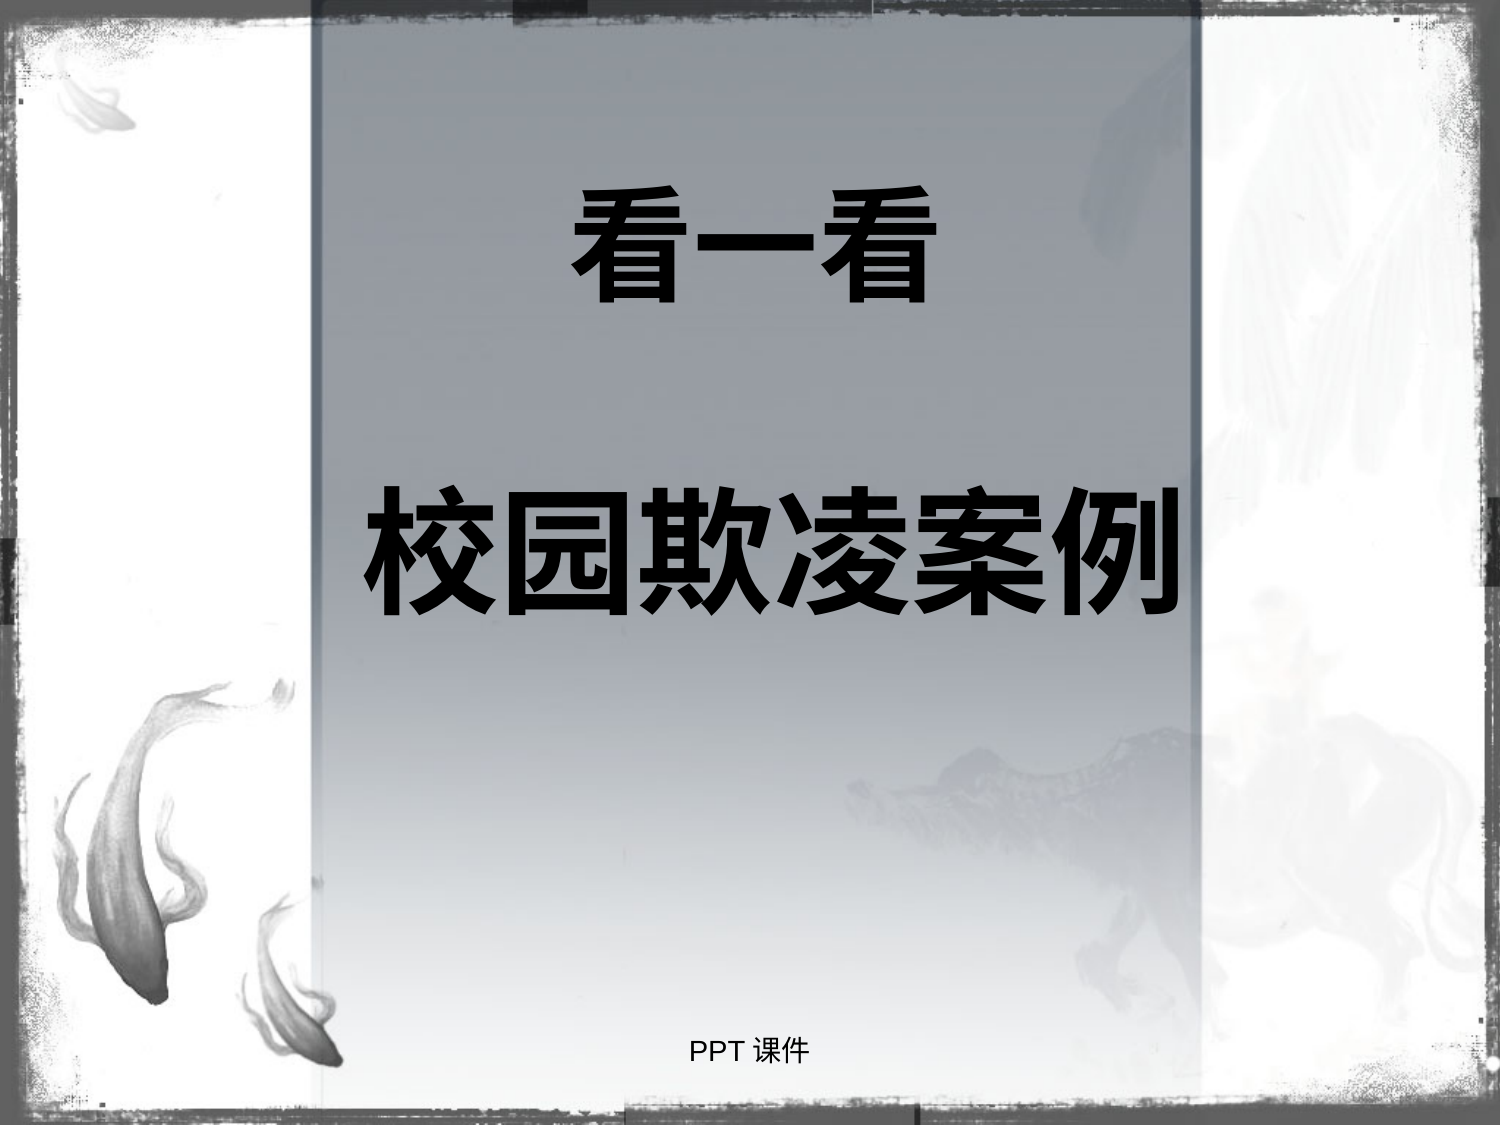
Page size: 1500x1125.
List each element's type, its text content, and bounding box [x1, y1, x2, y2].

picture [0, 0, 1500, 1125]
slide_number [1074, 1024, 1426, 1103]
text_box 看一看 校园欺凌案例 [230, 113, 1223, 639]
footer PPT课件 [512, 1024, 988, 1103]
